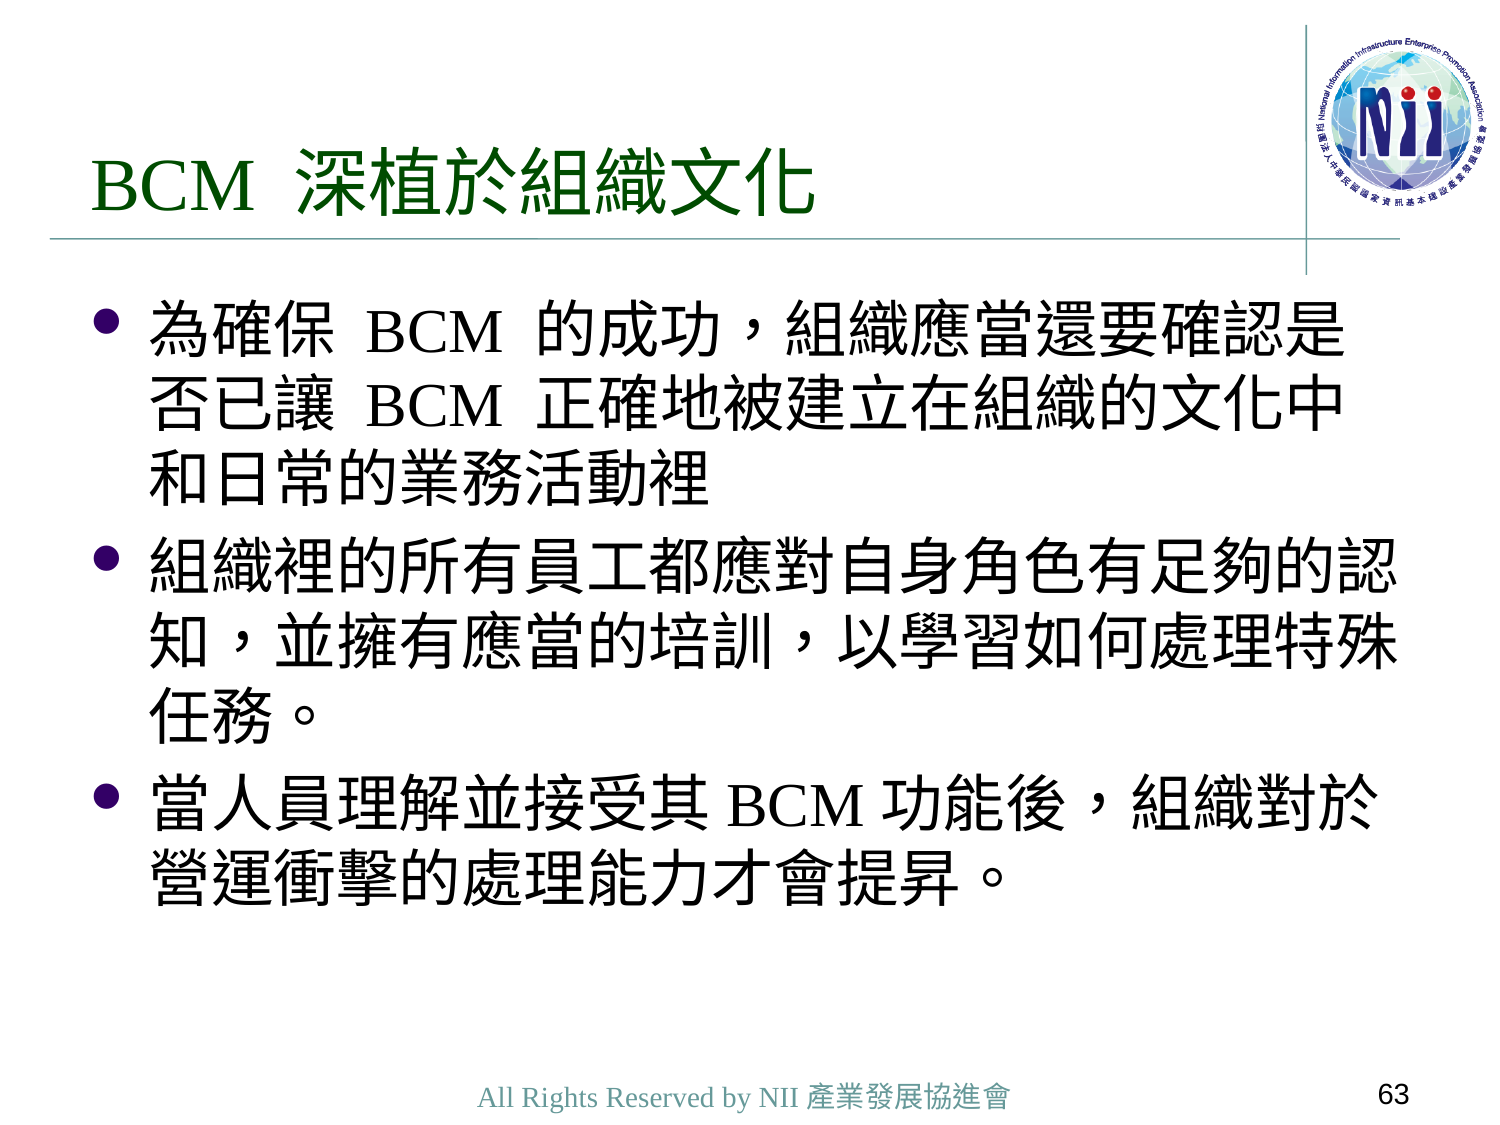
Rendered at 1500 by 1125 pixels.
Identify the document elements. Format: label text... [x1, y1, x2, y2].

title BCM 深植於組織文化 [74, 19, 1313, 233]
list 為確保 BCM 的成功，組織應當還要確認是否已讓 BCM 正確地被建立在組織的文化中和日常的業務活動裡 組織裡的所有員工都應對自身角色有足夠的認知，並擁有應當的培訓，以學習如何處理特殊任務。 當人員理解並接受其BCM功能後，組織對於營運衝擊的處理能力才會提昇。 [74, 281, 1426, 1006]
footer All Rights Reserved by NII產業發展協進會 [383, 1070, 1074, 1111]
picture [1316, 38, 1488, 208]
slide_number 63 [1074, 1042, 1426, 1118]
